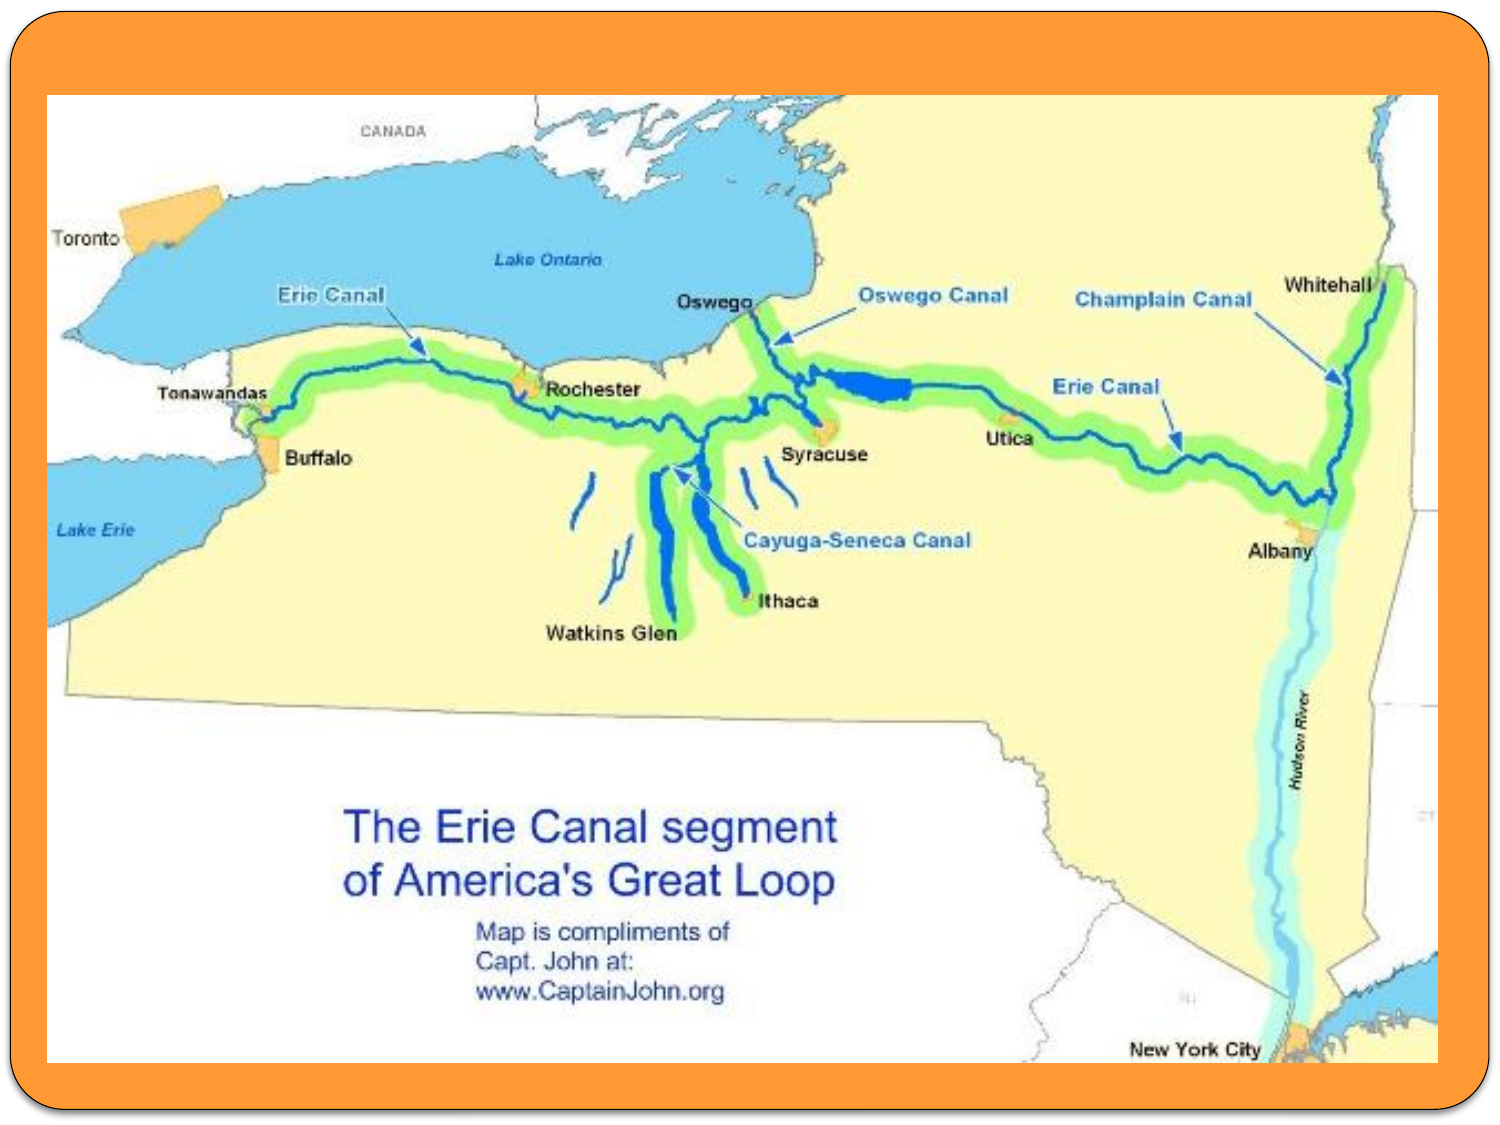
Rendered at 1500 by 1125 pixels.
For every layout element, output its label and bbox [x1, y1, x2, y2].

picture [46, 95, 1438, 1063]
